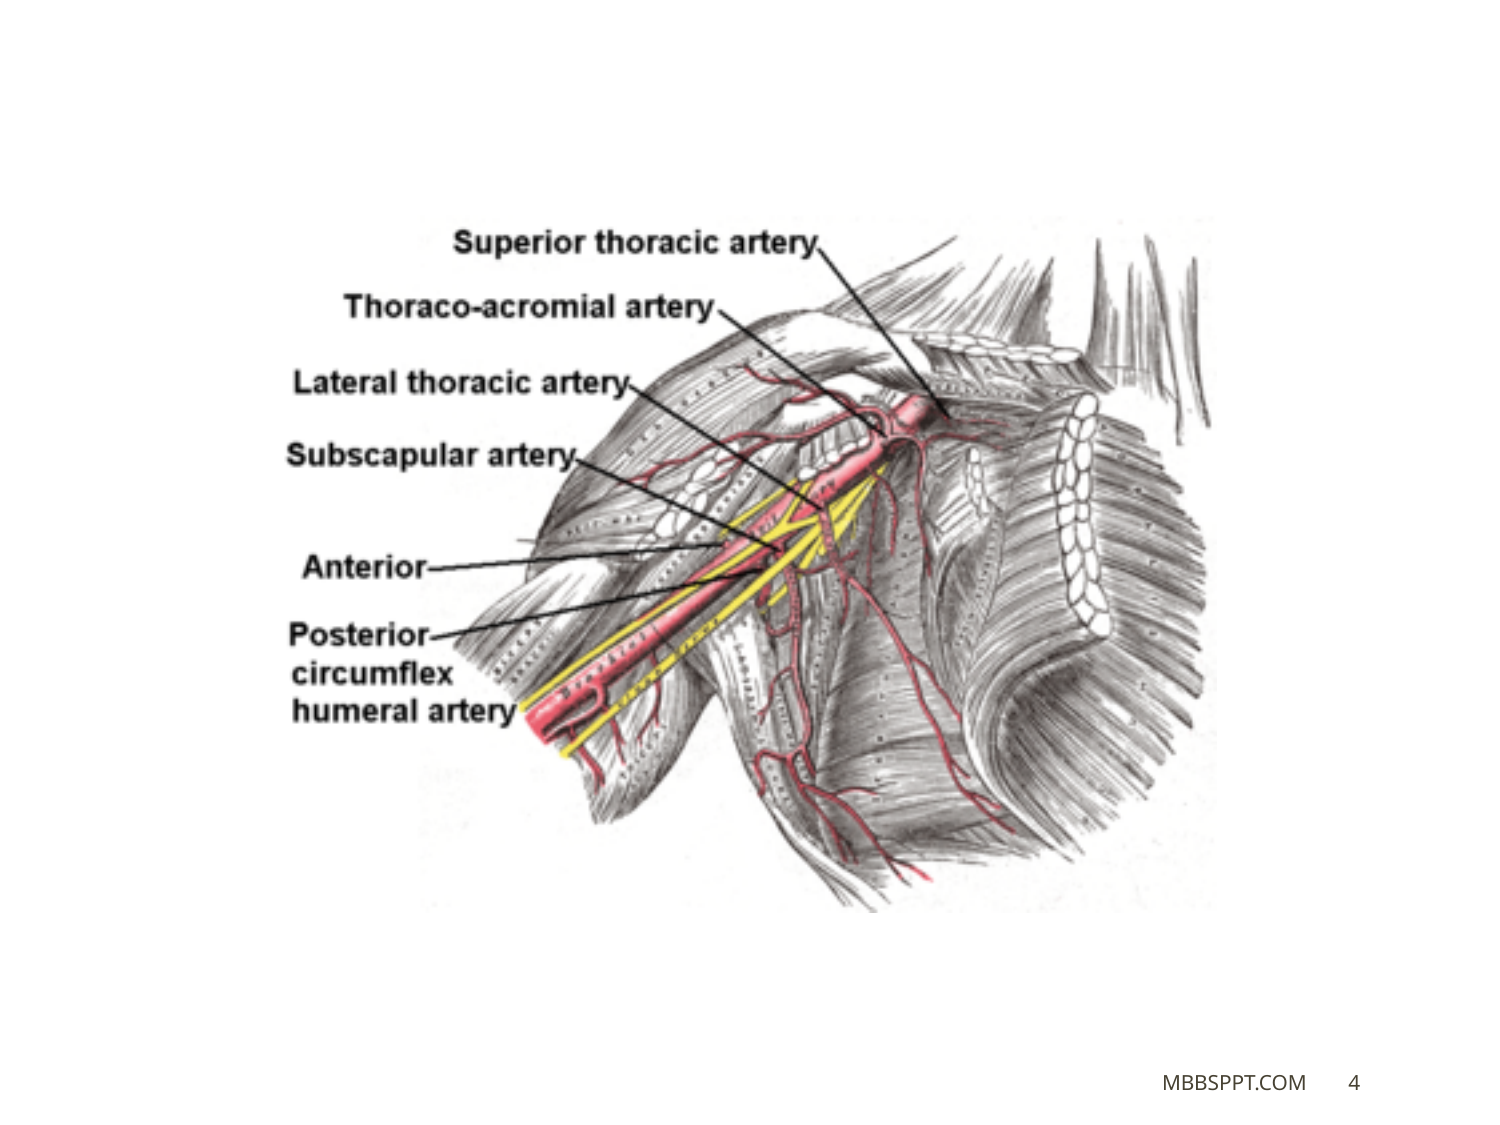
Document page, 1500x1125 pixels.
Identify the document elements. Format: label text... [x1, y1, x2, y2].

footer MBBSPPT.COM [595, 1061, 1322, 1107]
slide_number 4 [1333, 1061, 1454, 1107]
picture [283, 211, 1217, 913]
